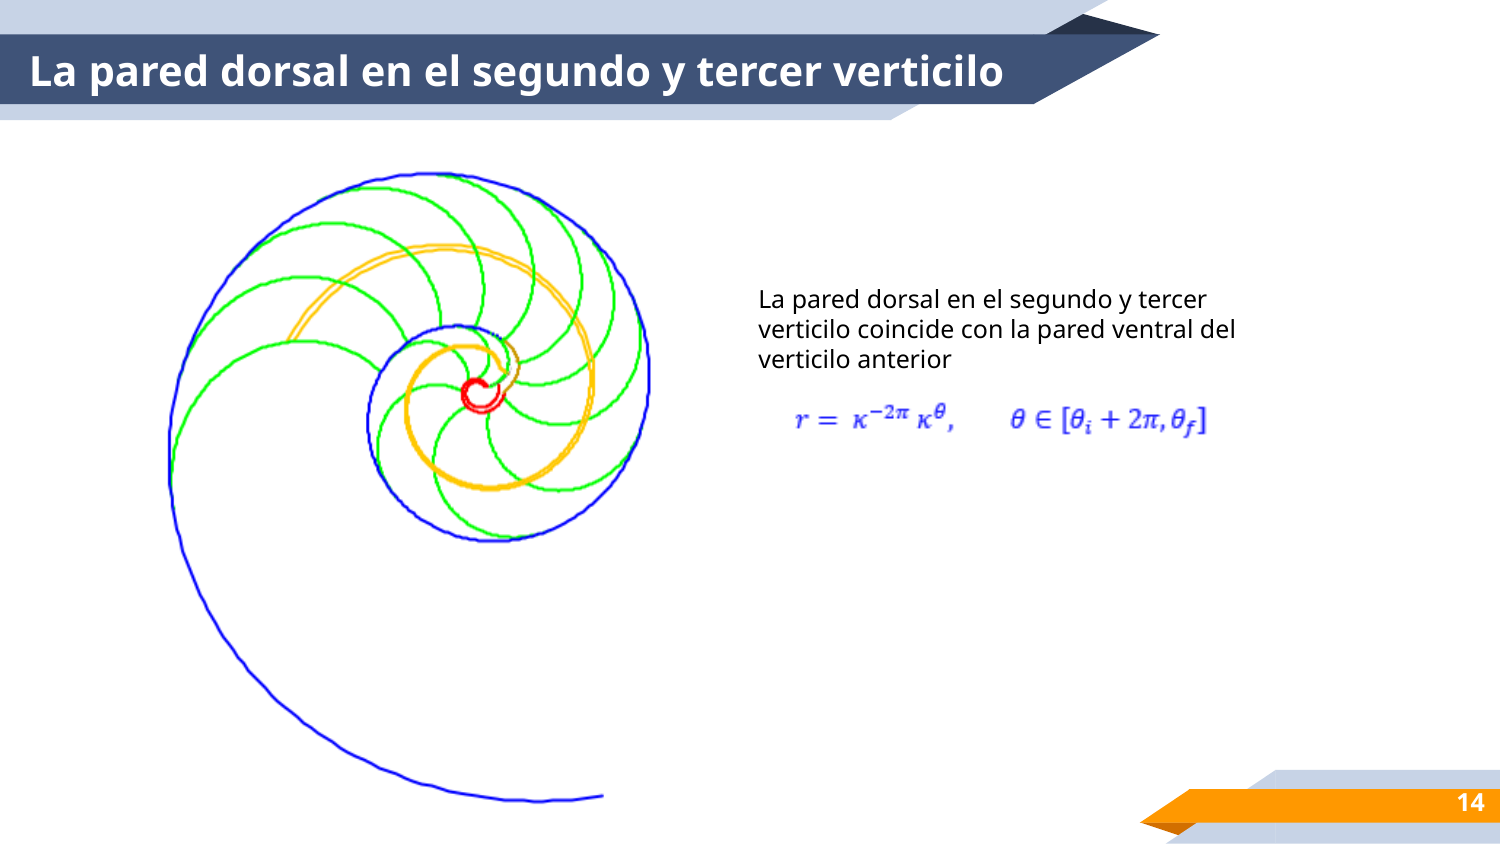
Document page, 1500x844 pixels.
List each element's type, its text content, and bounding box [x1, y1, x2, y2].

text_box La pared dorsal en el segundo y tercer verticilo coincide con la pared ventral del verticilo anterior [743, 268, 1299, 389]
picture [776, 383, 1225, 454]
text_box ‹#› [1255, 768, 1500, 838]
title La pared dorsal en el segundo y tercer verticilo [13, 18, 1106, 122]
picture [142, 150, 690, 826]
